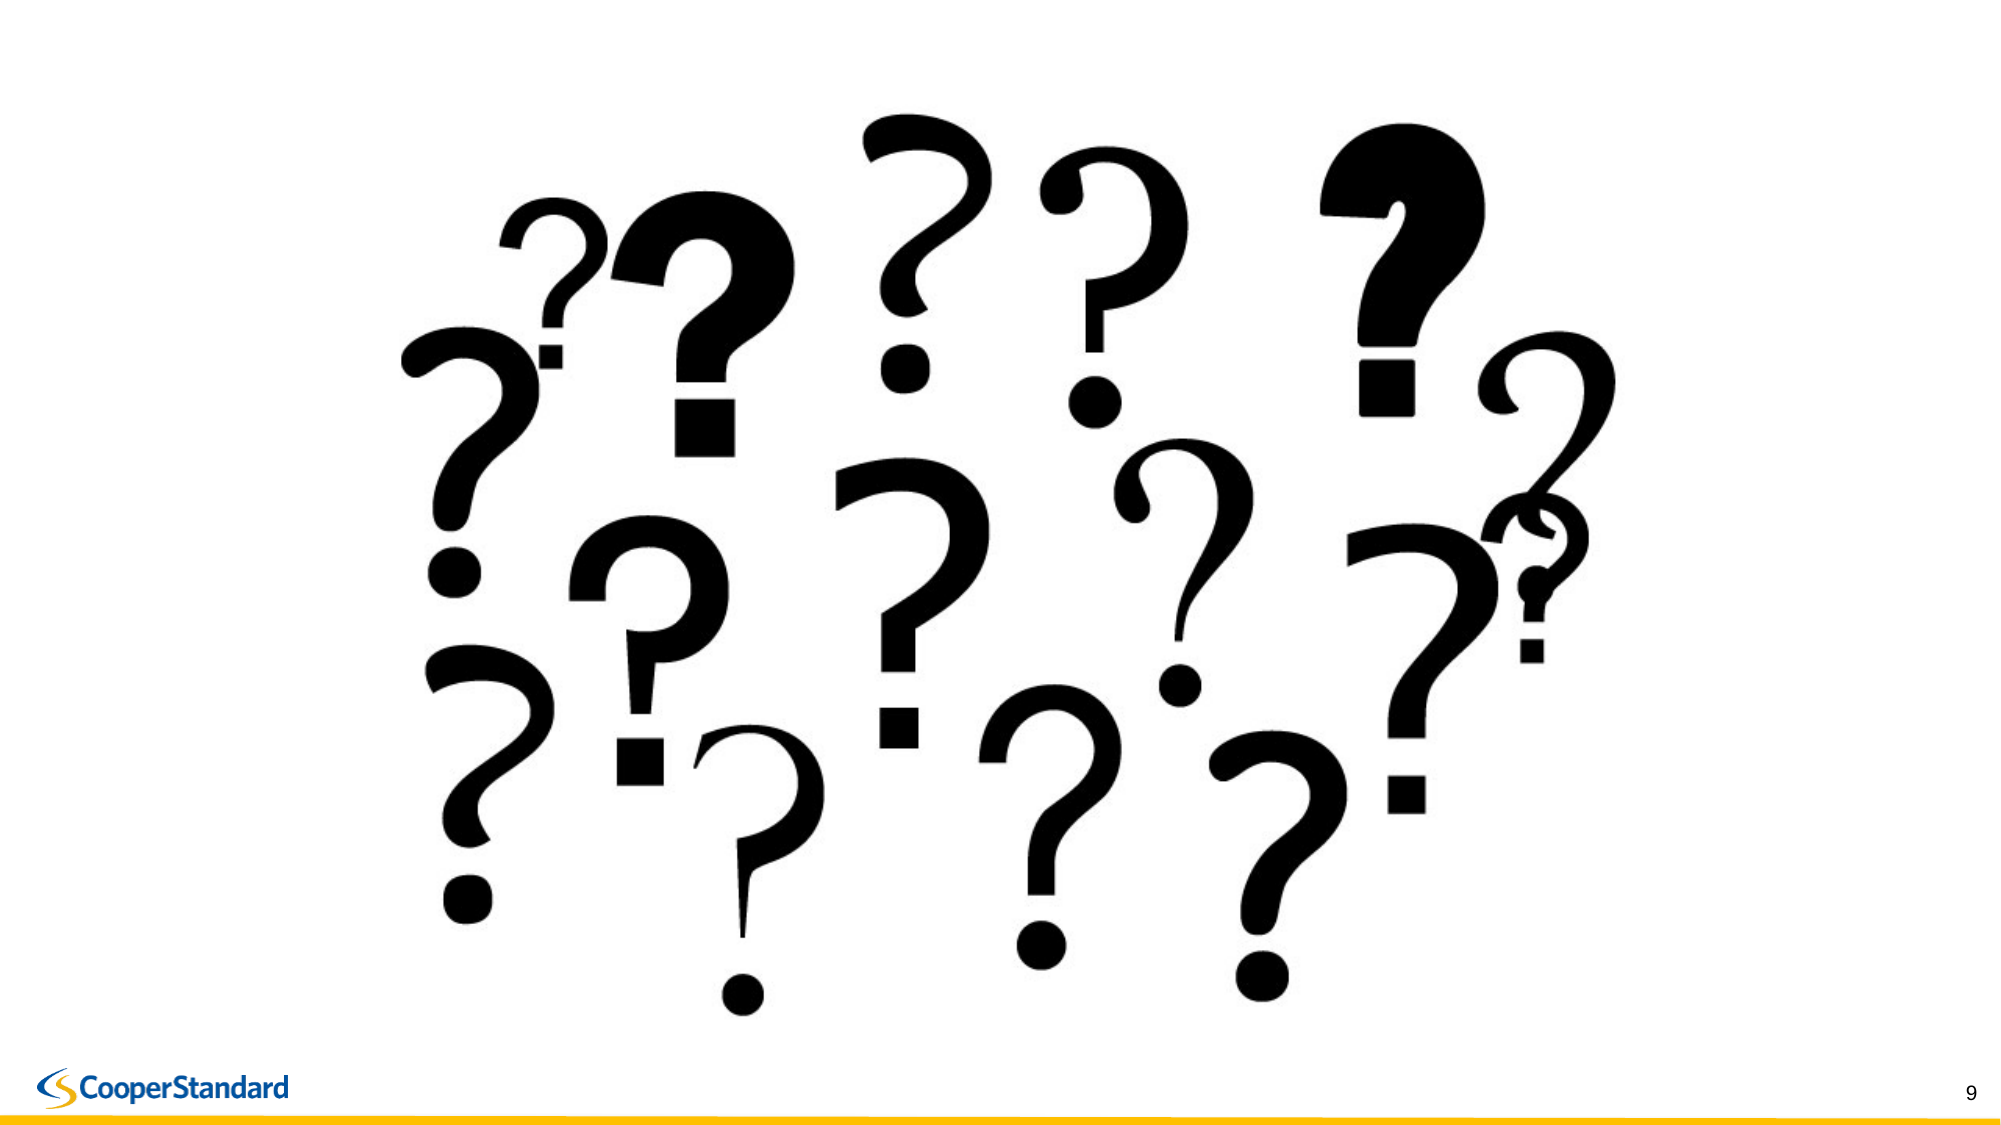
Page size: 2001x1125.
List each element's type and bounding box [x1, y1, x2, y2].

picture [37, 1068, 288, 1109]
picture [374, 93, 1626, 1032]
